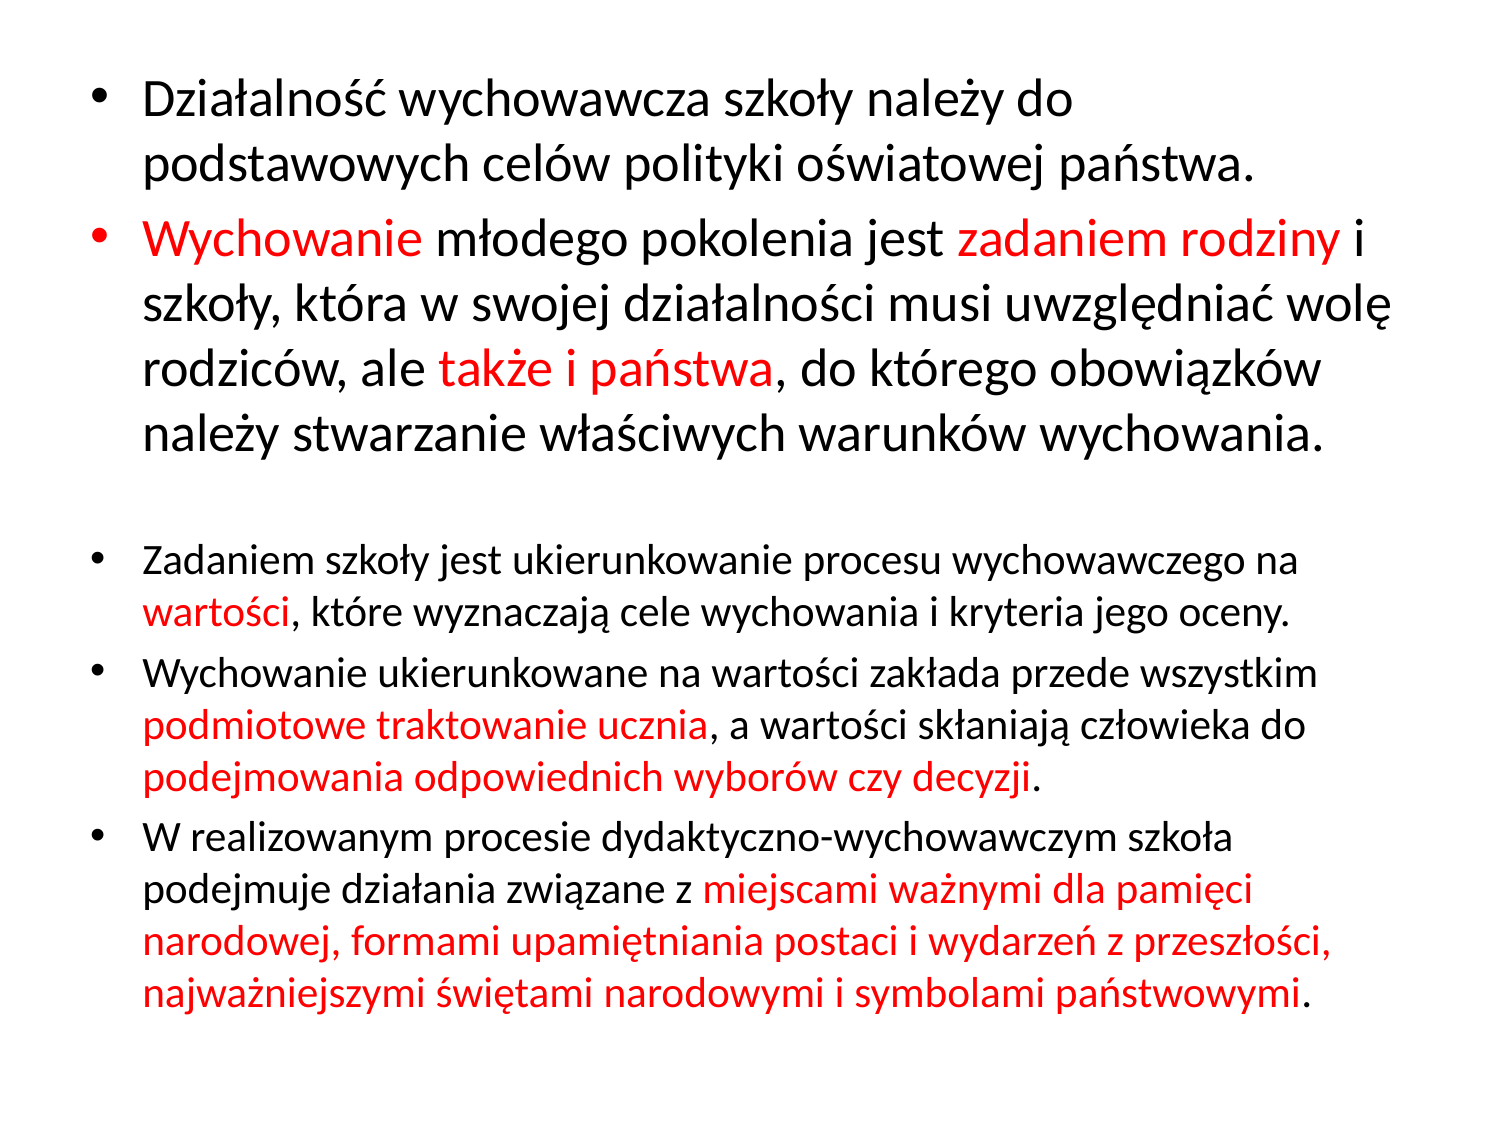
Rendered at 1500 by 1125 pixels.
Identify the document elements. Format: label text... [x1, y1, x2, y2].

list Działalność wychowawcza szkoły należy do podstawowych celów polityki oświatowej państwa. Wychowanie młodego pokolenia jest zadaniem rodziny i szkoły, która w swojej działalności musi uwzględniać wolę rodziców, ale także i państwa, do którego obowiązków należy stwarzanie właściwych warunków wychowania. Zadaniem szkoły jest ukierunkowanie procesu wychowawczego na wartości, które wyznaczają cele wychowania i kryteria jego oceny. Wychowanie ukierunkowane na wartości zakłada przede wszystkim podmiotowe traktowanie ucznia, a wartości skłaniają człowieka do podejmowania odpowiednich wyborów czy decyzji. W realizowanym procesie dydaktyczno-wychowawczym szkoła podejmuje działania związane z miejscami ważnymi dla pamięci narodowej, formami upamiętniania postaci i wydarzeń z przeszłości, najważniejszymi świętami narodowymi i symbolami państwowymi. [75, 54, 1425, 1094]
